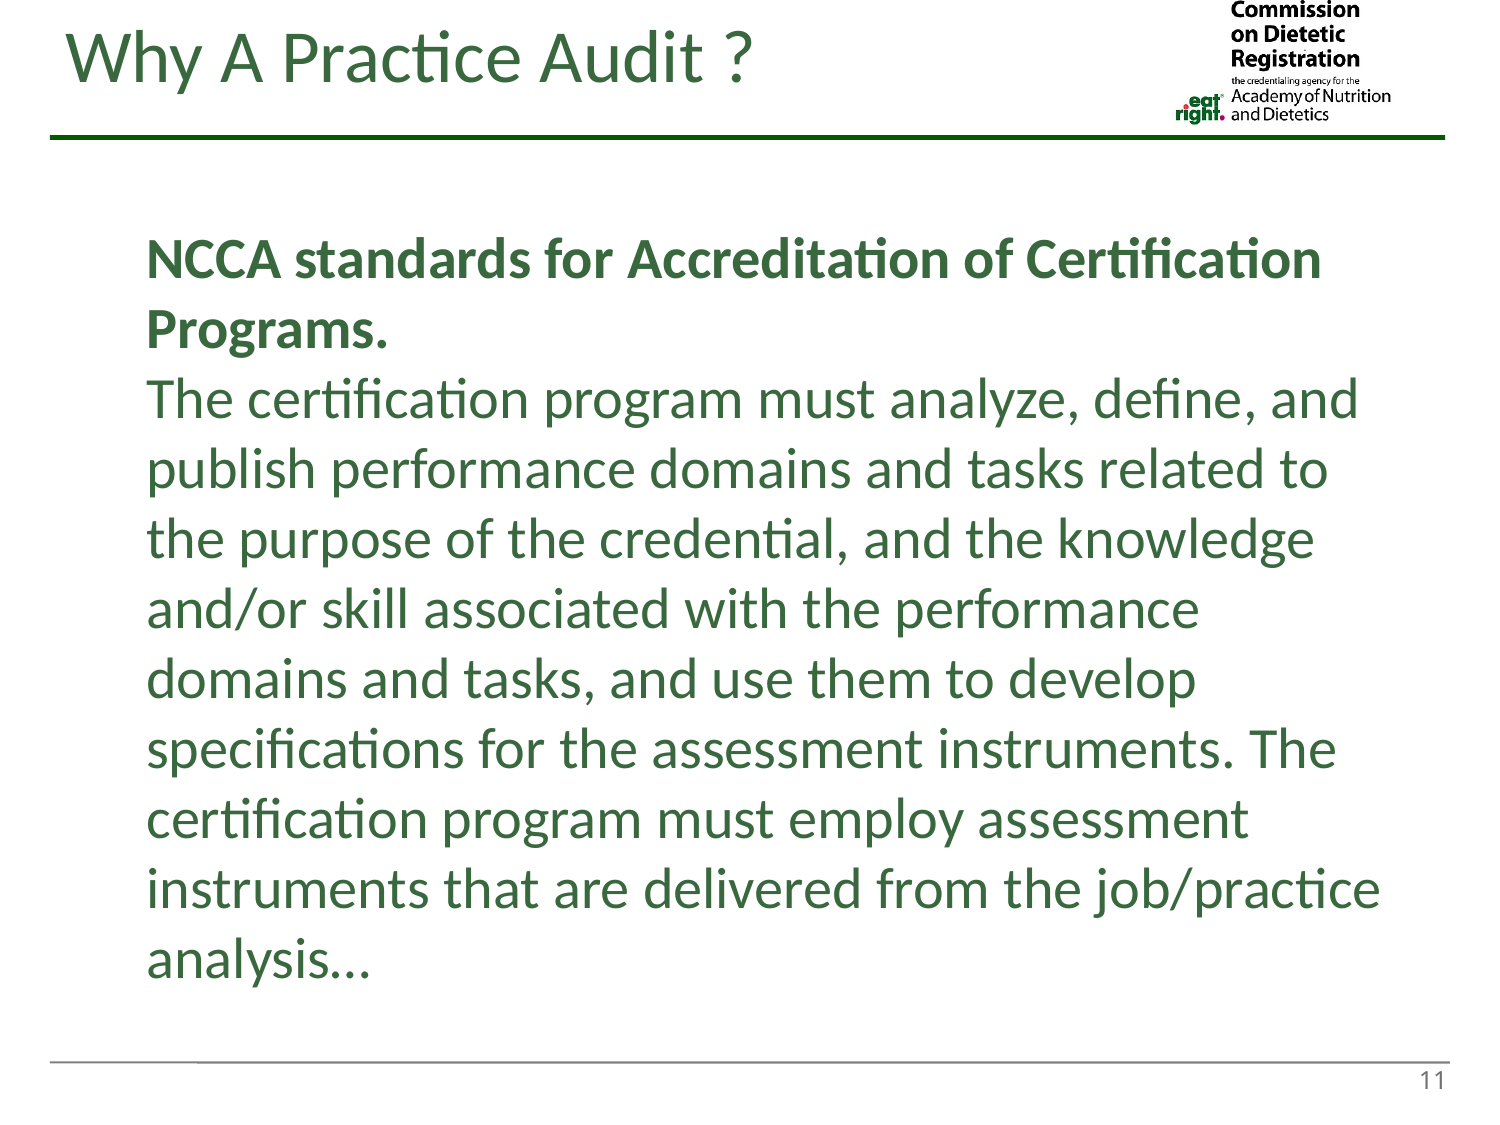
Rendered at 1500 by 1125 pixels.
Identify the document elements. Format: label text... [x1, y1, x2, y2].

list NCCA standards for Accreditation of Certification Programs. The certification program must analyze, define, and publish performance domains and tasks related to the purpose of the credential, and the knowledge and/or skill associated with the performance domains and tasks, and use them to develop specifications for the assessment instruments. The certification program must employ assessment instruments that are delivered from the job/practice analysis… [74, 212, 1401, 1026]
picture [1175, 0, 1393, 125]
slide_number 11 [1112, 1062, 1463, 1100]
list Why A Practice Audit ? [49, 0, 1376, 113]
